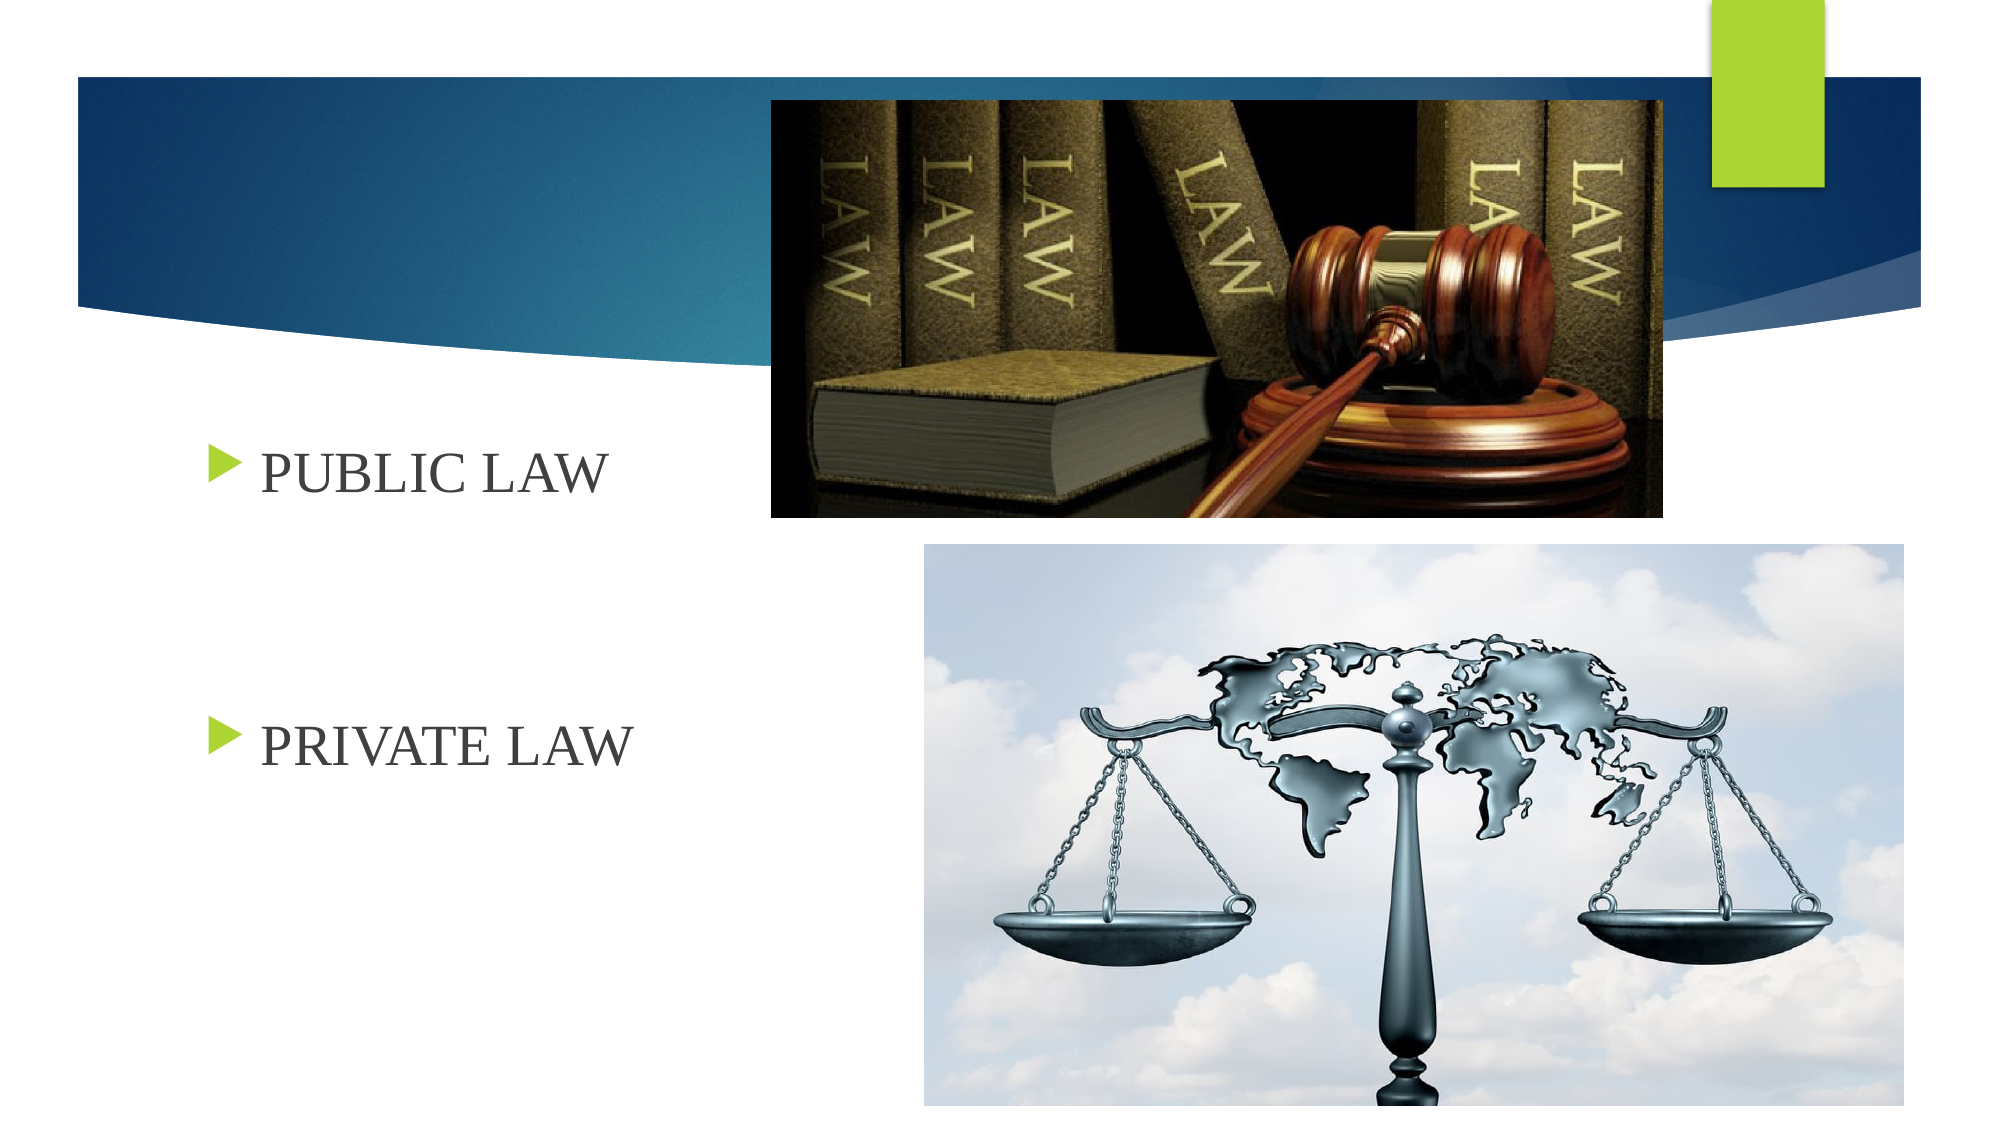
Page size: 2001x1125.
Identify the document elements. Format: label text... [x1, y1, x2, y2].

picture [771, 100, 1663, 519]
picture [924, 544, 1905, 1106]
list PUBLIC LAW PRIVATE LAW [189, 427, 1627, 988]
